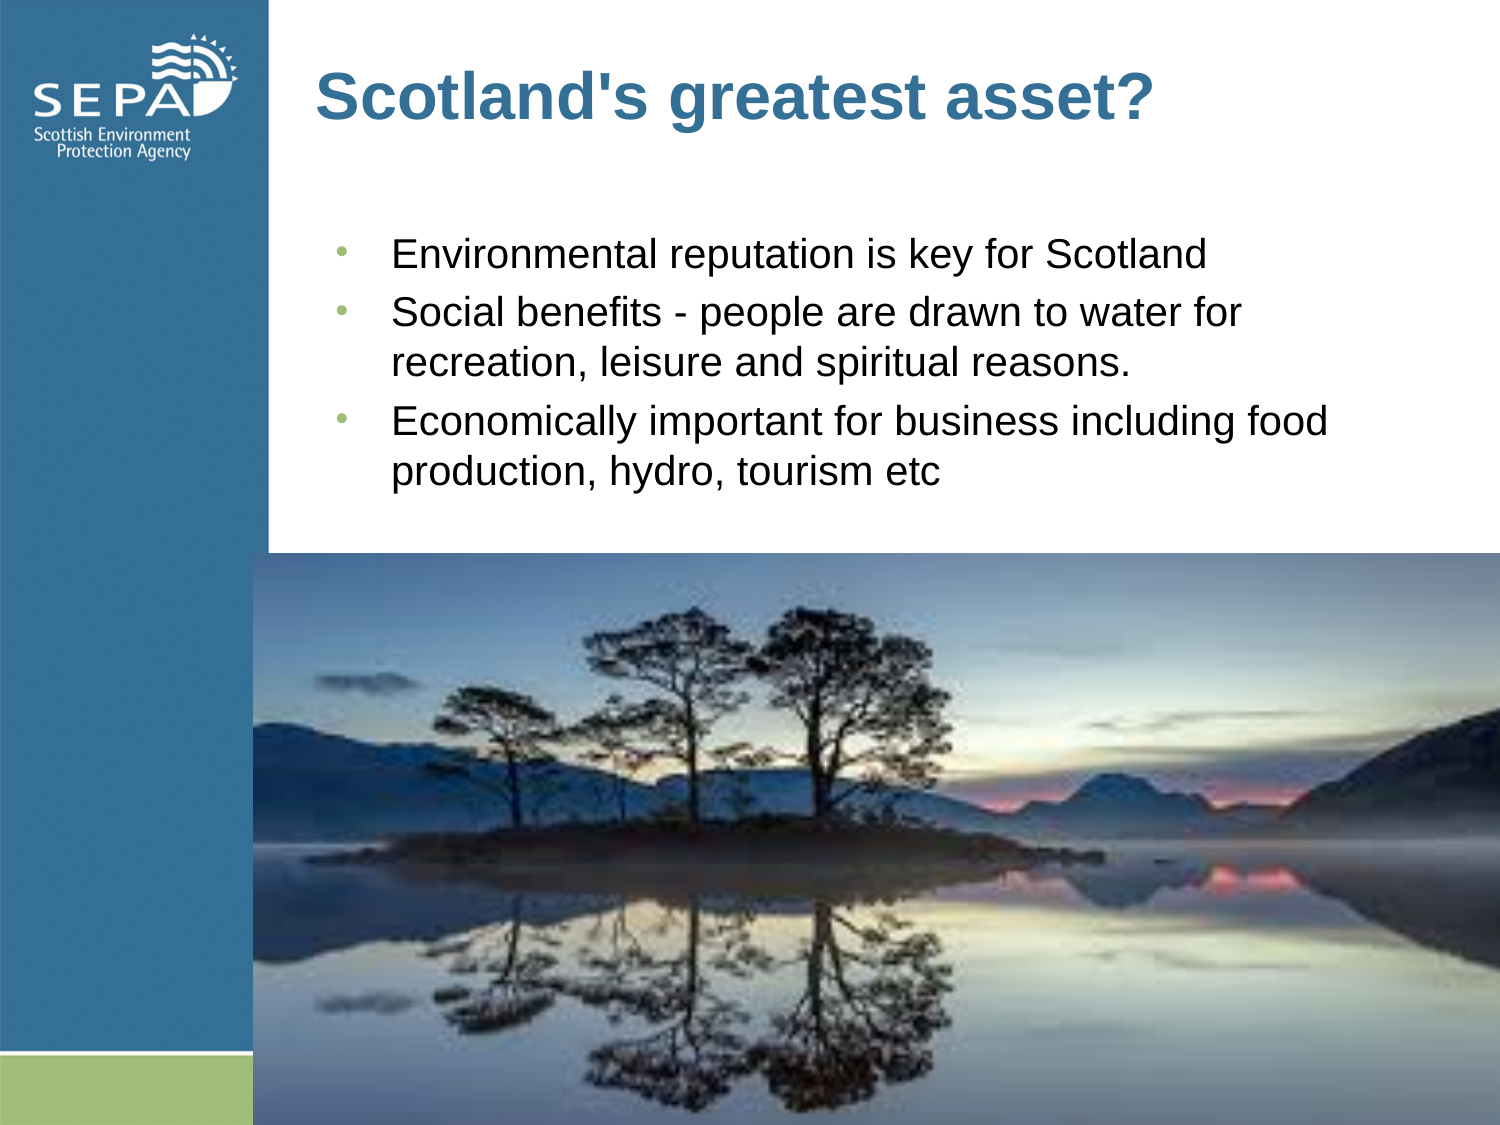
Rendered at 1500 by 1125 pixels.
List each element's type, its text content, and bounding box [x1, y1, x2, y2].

picture [0, 0, 1500, 1125]
list Environmental reputation is key for Scotland Social benefits - people are drawn to water for recreation, leisure and spiritual reasons. Economically important for business including food production, hydro, tourism etc [319, 160, 1407, 552]
title Scotland's greatest asset? [300, 44, 1426, 162]
